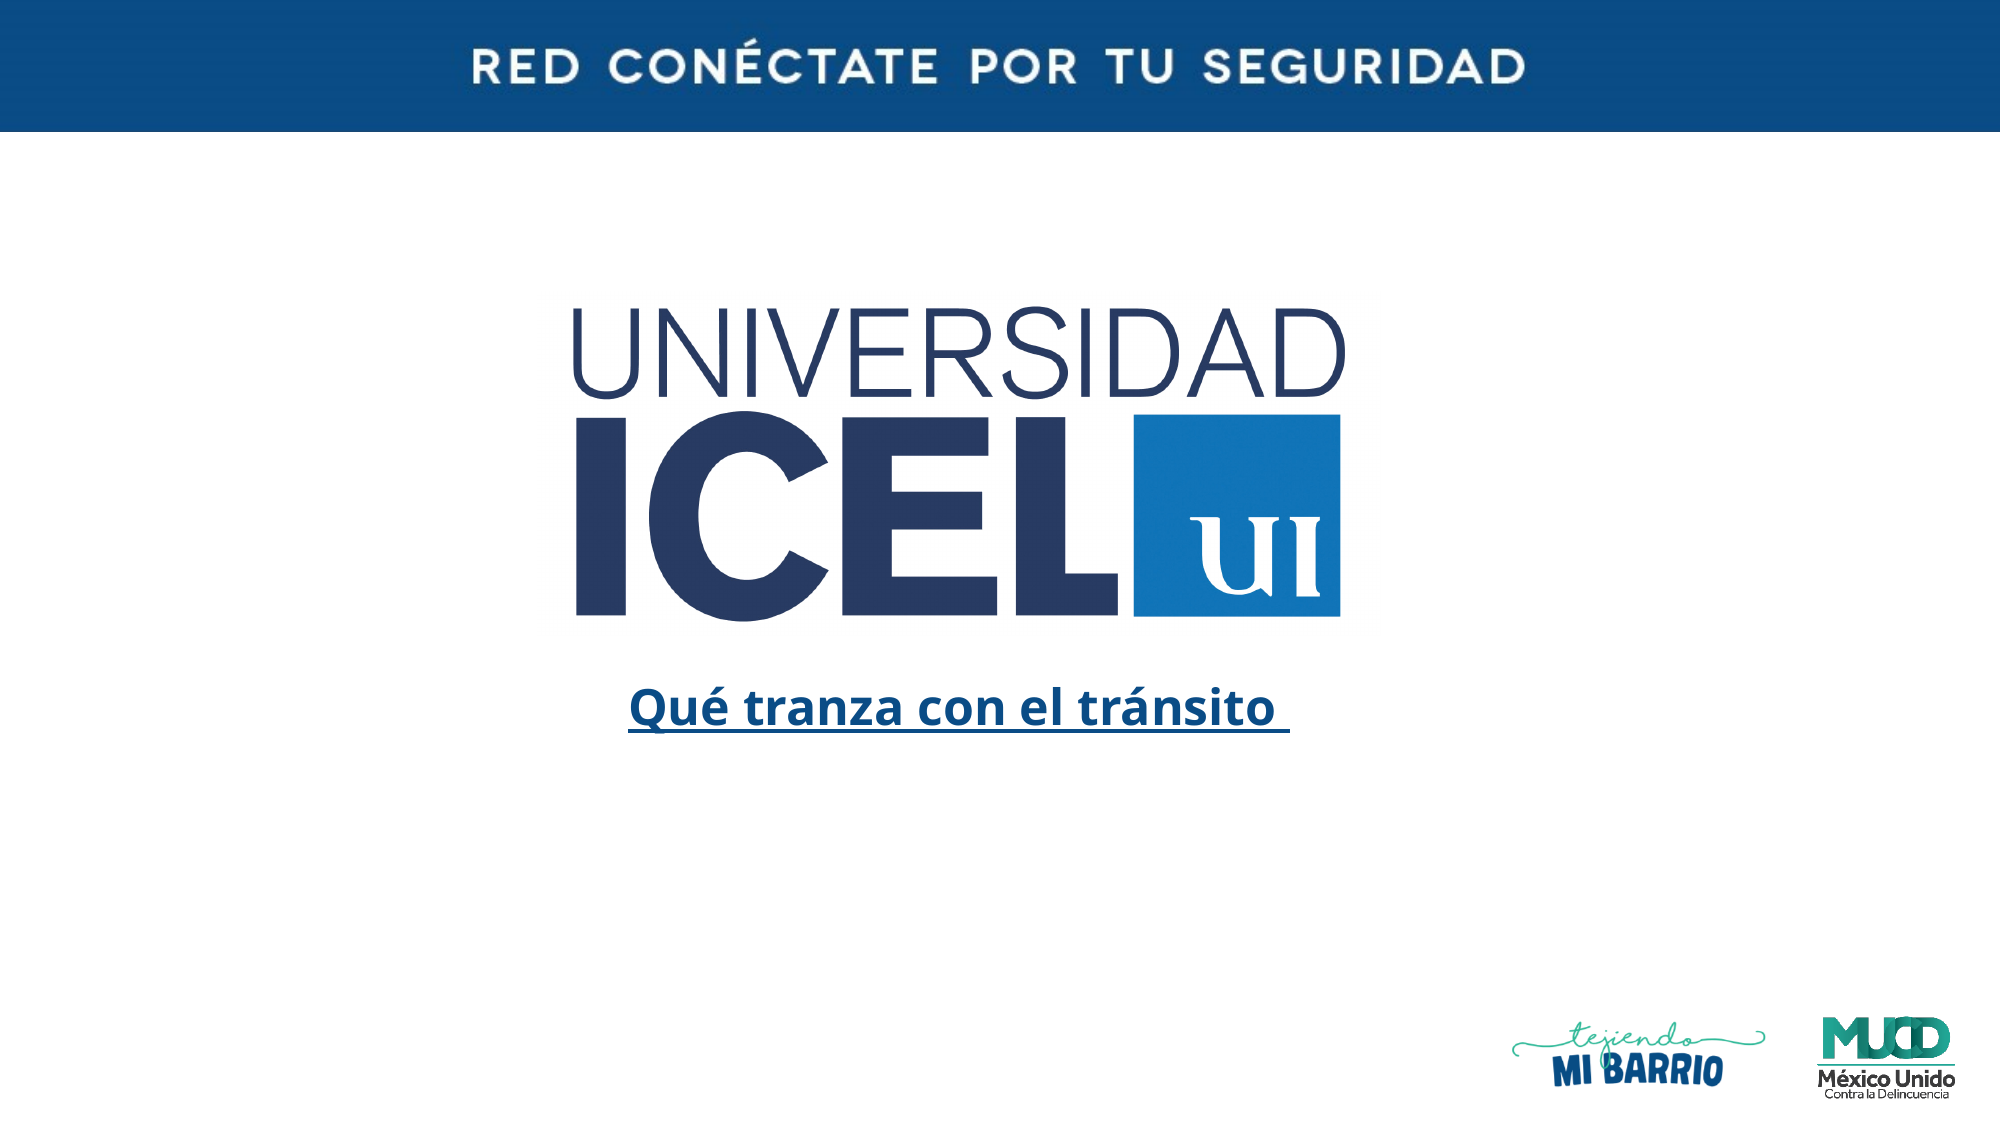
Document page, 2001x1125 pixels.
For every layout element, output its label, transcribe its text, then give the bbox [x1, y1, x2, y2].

picture [537, 291, 1381, 636]
picture [1498, 1012, 1797, 1099]
picture [0, 0, 2000, 132]
text_box Qué tranza con el tránsito [569, 667, 1350, 805]
picture [1817, 1015, 1955, 1099]
